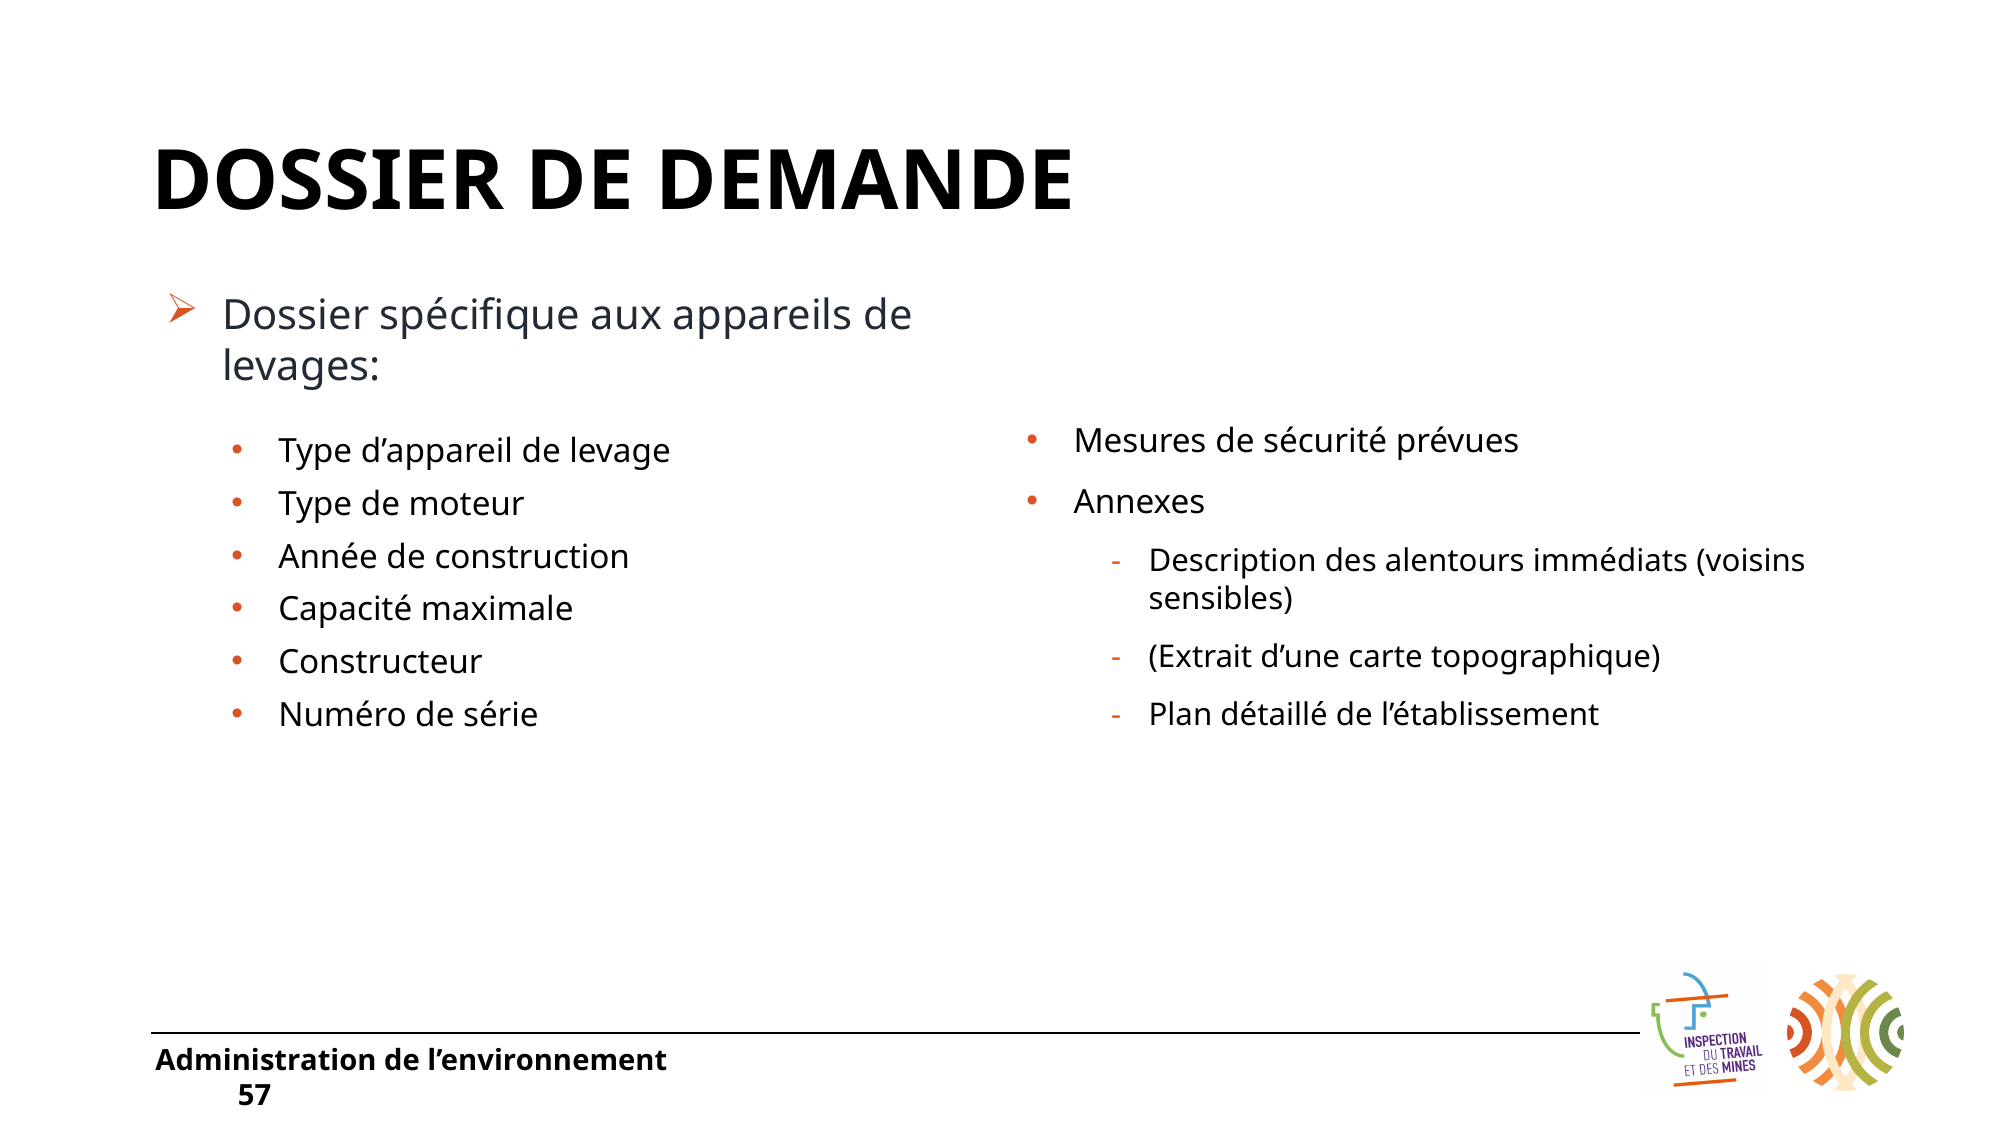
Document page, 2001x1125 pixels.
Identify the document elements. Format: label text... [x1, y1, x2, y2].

title Dossier de demande [151, 119, 1915, 236]
text_box Dossier spécifique aux appareils de levages: Type d’appareil de levage Type de moteur Année de construction Capacité maximale Constructeur Numéro de série [151, 280, 982, 1072]
picture [1895, 974, 1904, 1091]
text_box Mesures de sécurité prévues Annexes Description des alentours immédiats (voisins sensibles) (Extrait d’une carte topographique) Plan détaillé de l’établissement [946, 355, 1895, 1098]
